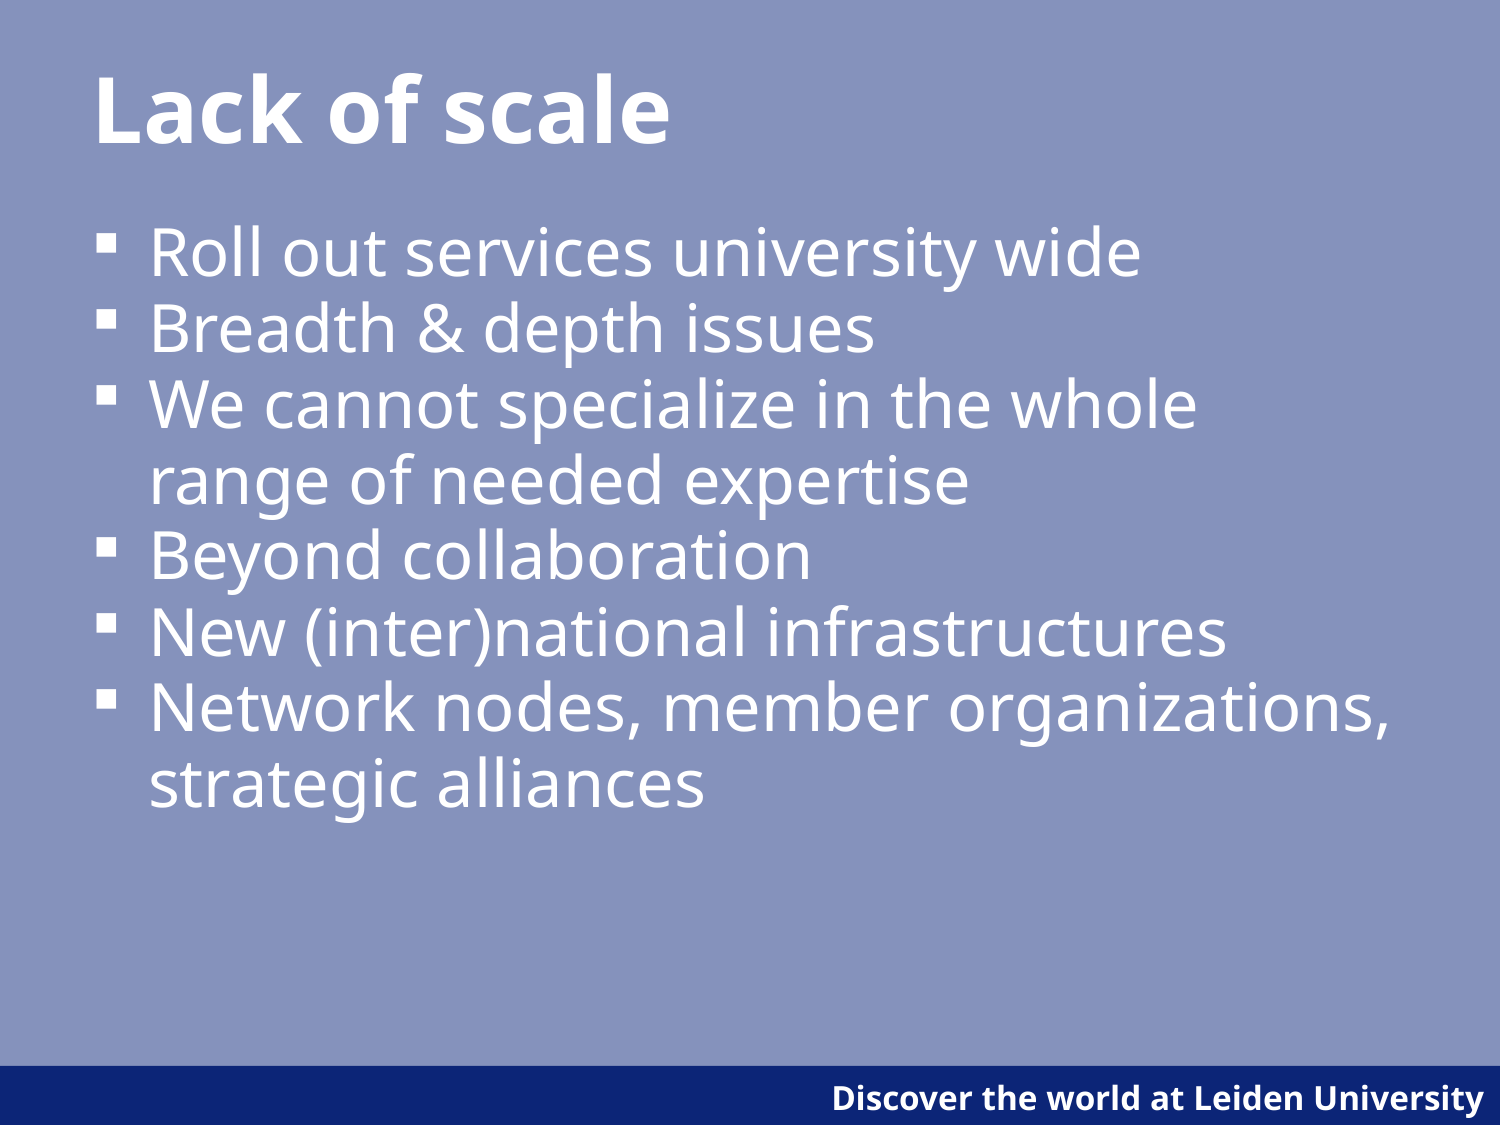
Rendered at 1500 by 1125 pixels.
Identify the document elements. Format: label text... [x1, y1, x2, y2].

title Lack of scale [76, 54, 1412, 159]
list Roll out services university wide Breadth & depth issues We cannot specialize in the whole range of needed expertise Beyond collaboration New (inter)national infrastructures Network nodes, member organizations, strategic alliances [76, 208, 1412, 964]
